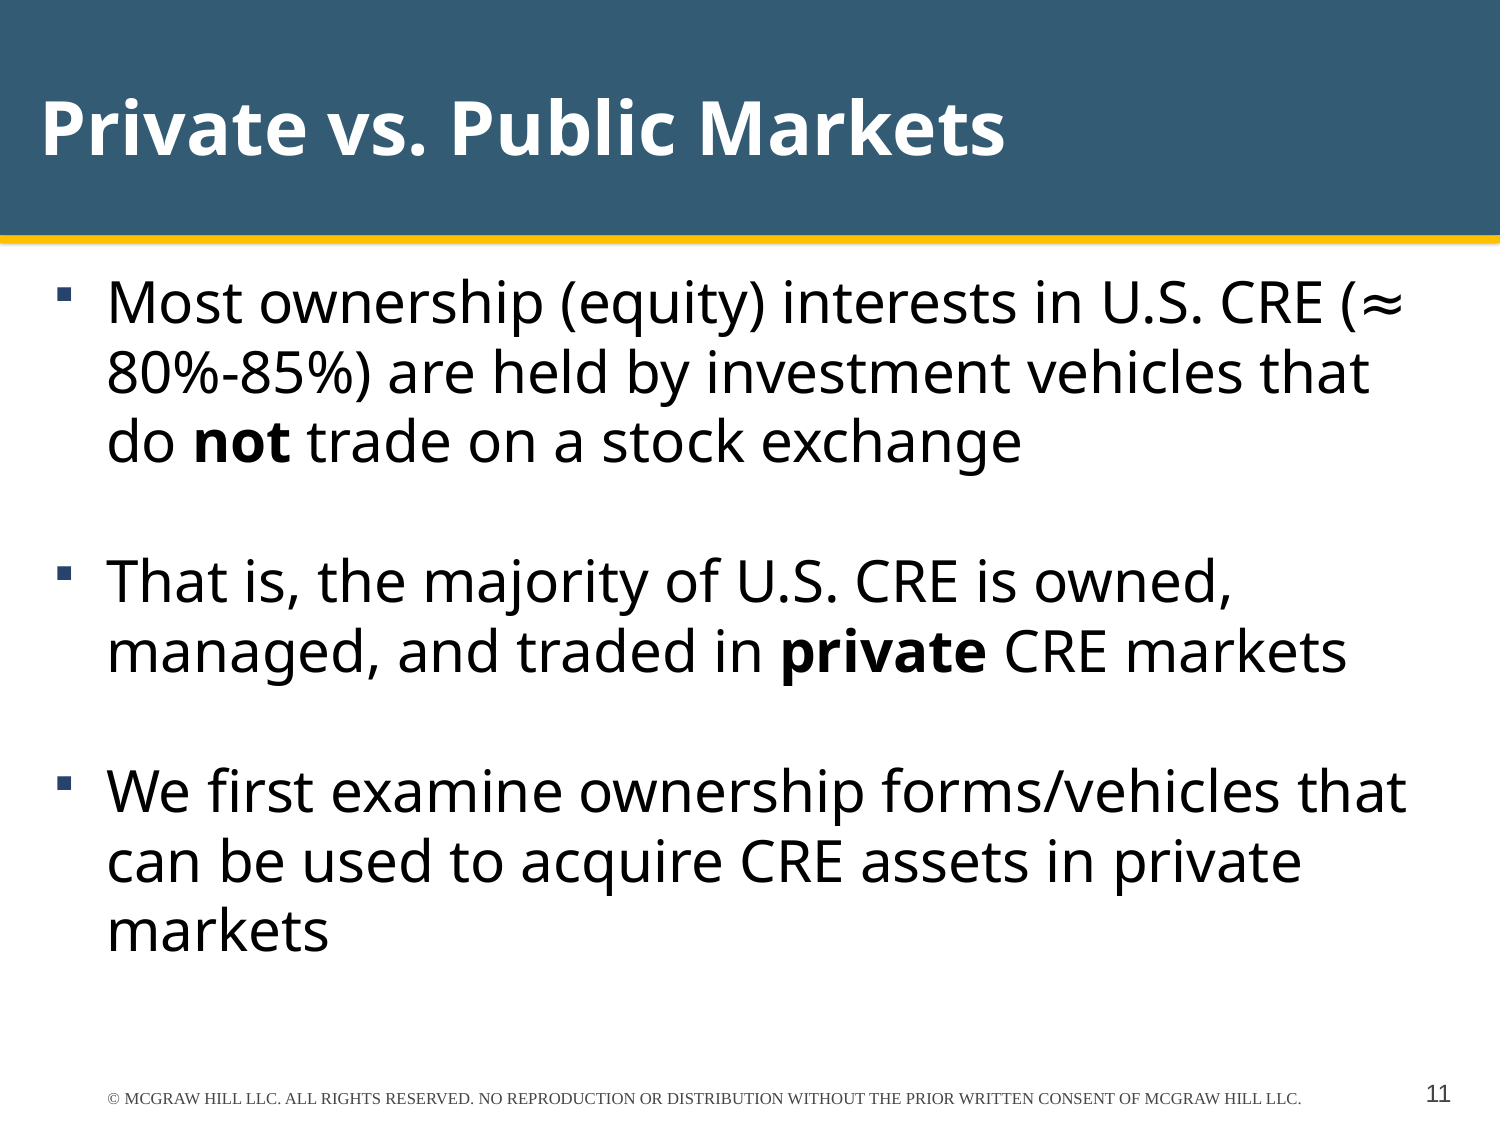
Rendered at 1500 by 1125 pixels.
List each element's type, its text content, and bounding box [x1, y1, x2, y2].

list Most ownership (equity) interests in U.S. CRE (≈ 80%-85%) are held by investment vehicles that do not trade on a stock exchange That is, the majority of U.S. CRE is owned, managed, and traded in private CRE markets We first examine ownership forms/vehicles that can be used to acquire CRE assets in private markets [24, 249, 1438, 1000]
slide_number 11 [1345, 1062, 1467, 1108]
footer © MCGRAW HILL LLC. ALL RIGHTS RESERVED. NO REPRODUCTION OR DISTRIBUTION WITHOUT THE PRIOR WRITTEN CONSENT OF MCGRAW HILL LLC. [75, 1062, 1337, 1108]
title Private vs. Public Markets [24, 37, 1450, 213]
